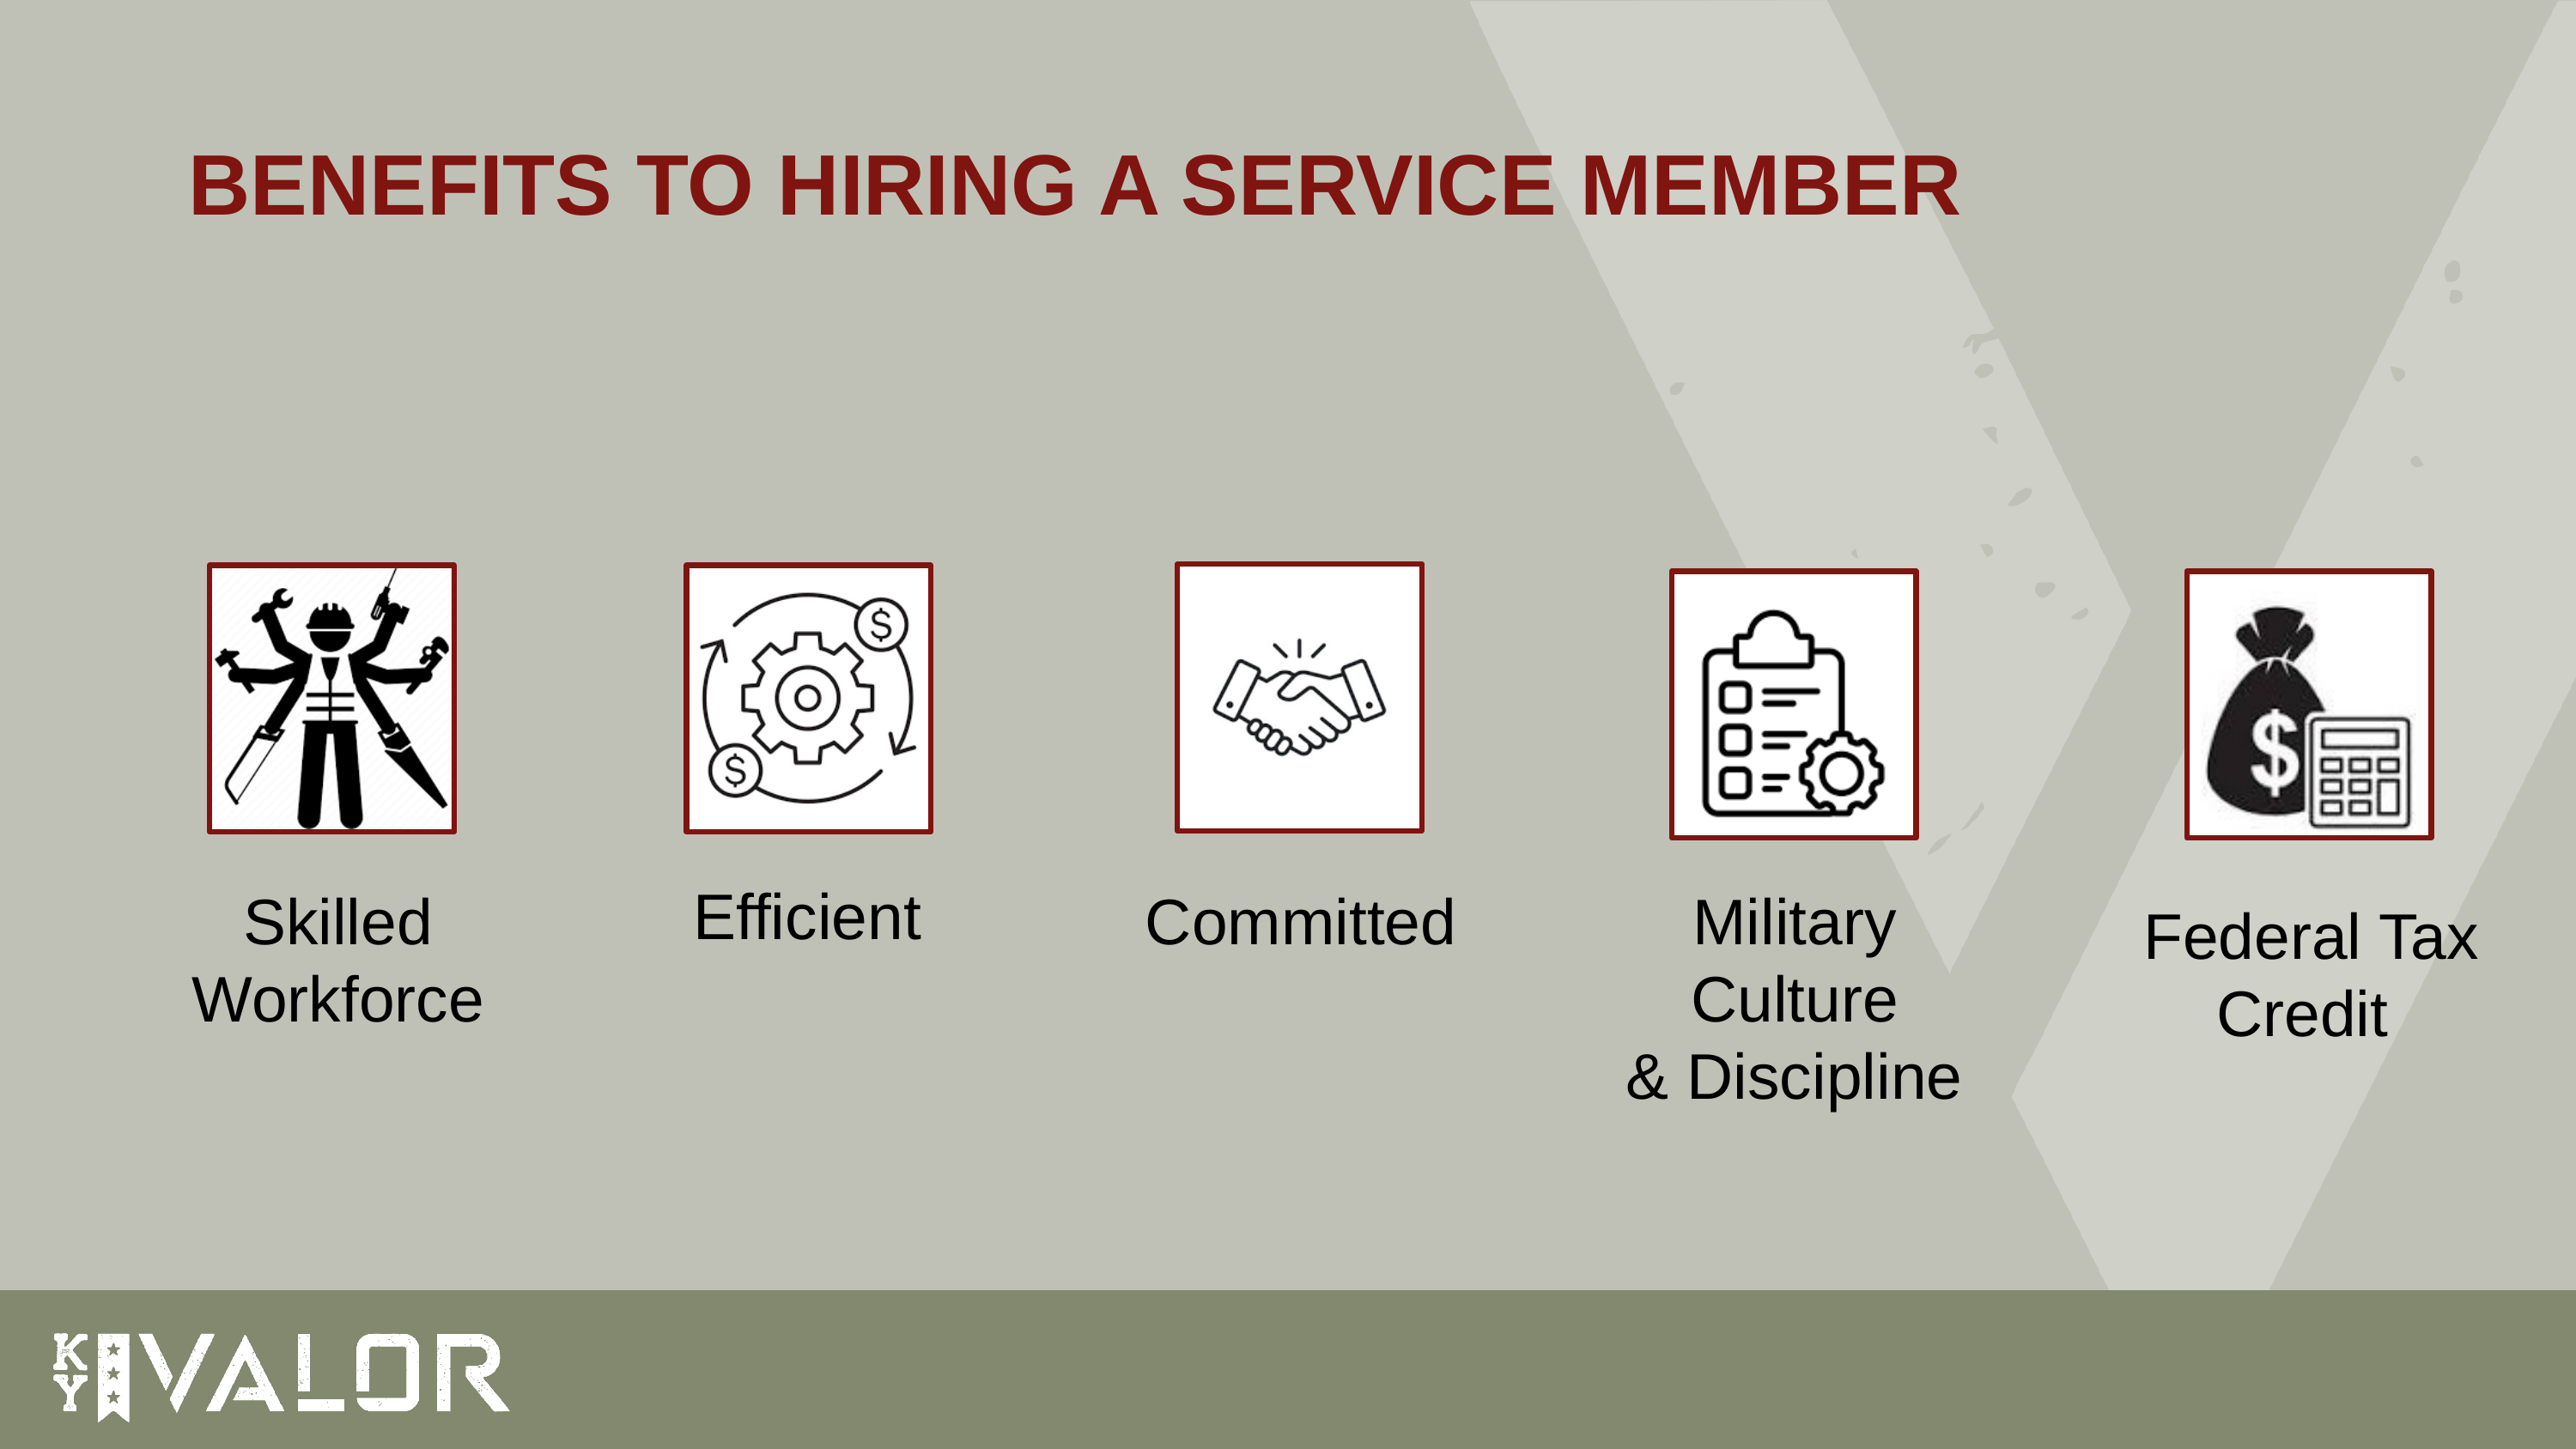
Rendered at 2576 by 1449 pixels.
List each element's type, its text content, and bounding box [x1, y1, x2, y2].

picture [211, 567, 452, 830]
text_box BENEFITS TO HIRING A SERVICE MEMBER [111, 112, 1465, 233]
picture [1470, 0, 2576, 1449]
text_box Skilled Workforce [112, 874, 564, 1041]
picture [53, 1333, 510, 1422]
picture [1180, 566, 1419, 828]
text_box [0, 1290, 1465, 1449]
picture [689, 567, 929, 830]
text_box Efficient [582, 869, 1033, 959]
text_box Committed [1075, 874, 1465, 964]
